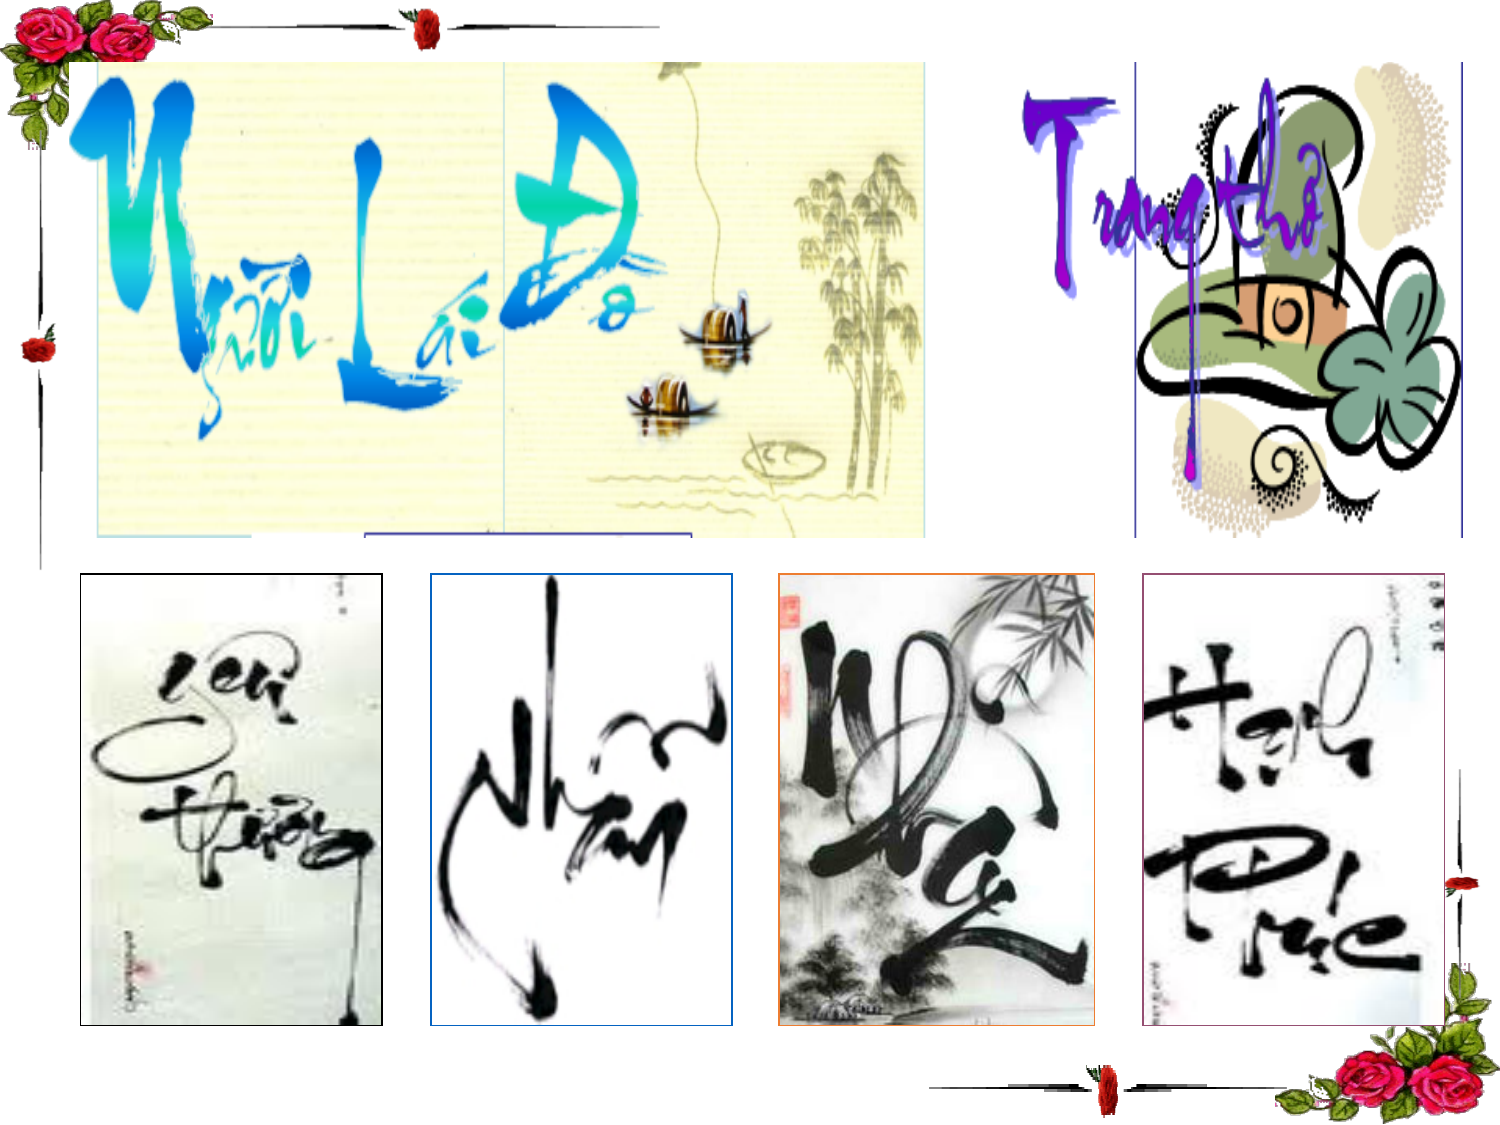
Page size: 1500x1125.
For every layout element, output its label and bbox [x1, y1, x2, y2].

picture [68, 62, 1463, 538]
text_box [0, 0, 1500, 1125]
text_box [81, 574, 1444, 1025]
